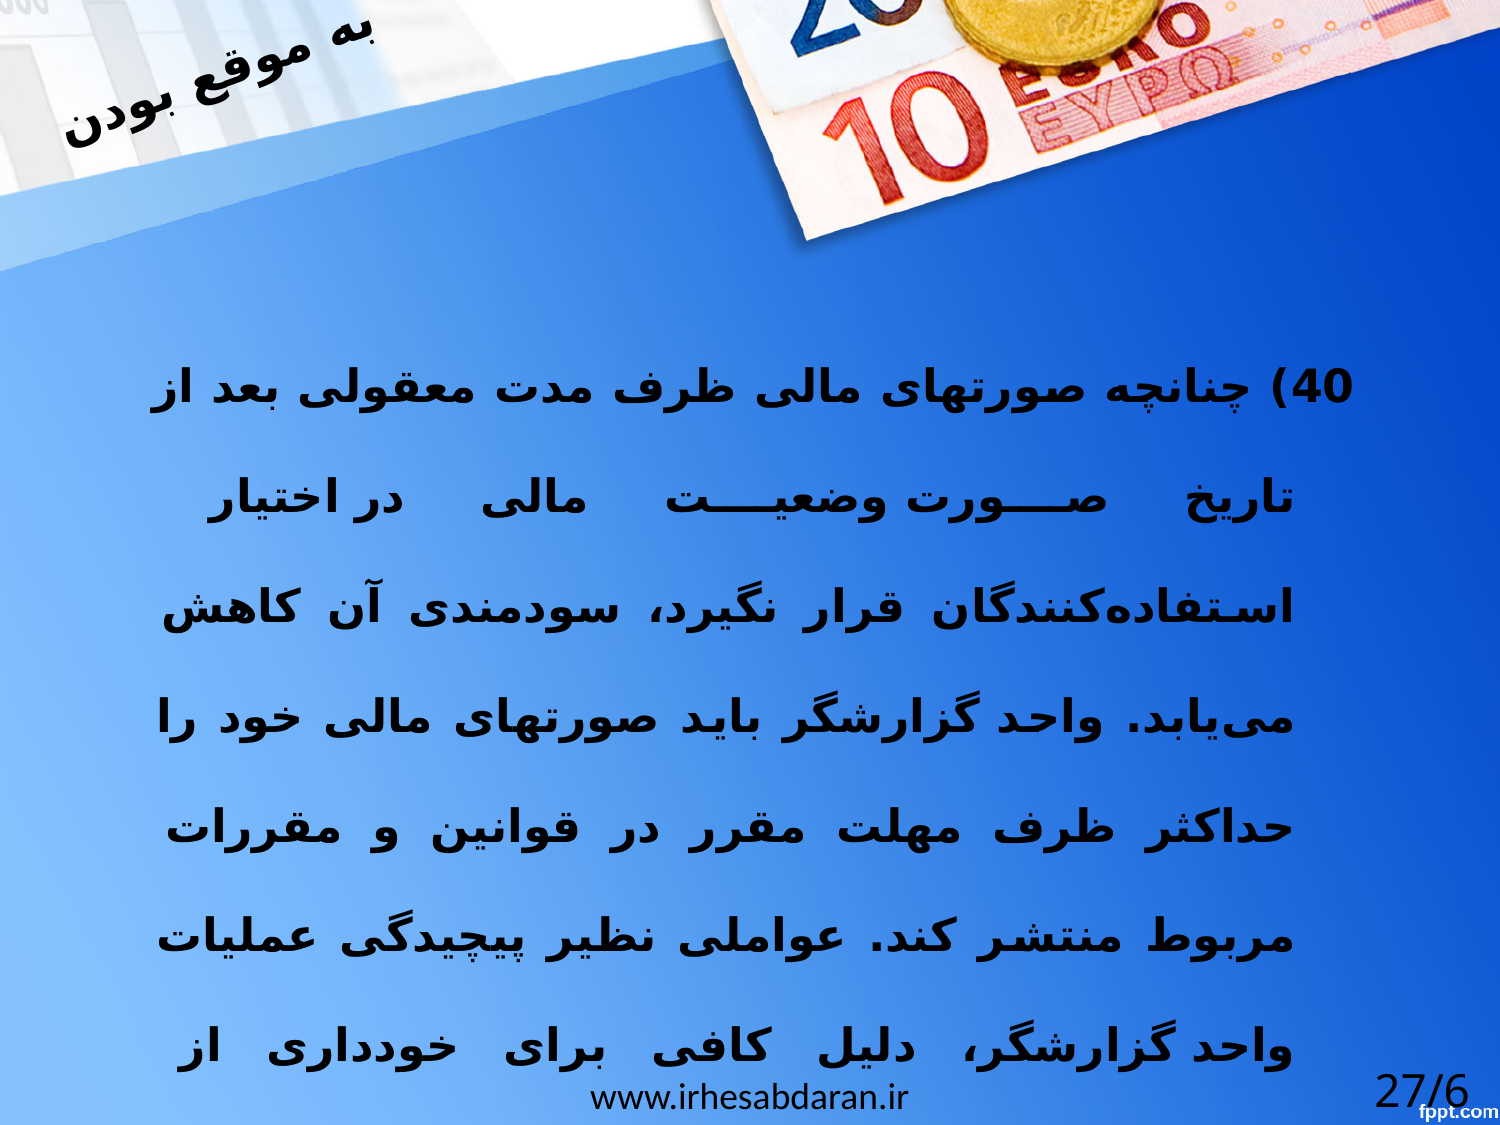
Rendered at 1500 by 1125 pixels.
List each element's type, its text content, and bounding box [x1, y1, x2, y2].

text_box www.irhesabdaran.ir [575, 1064, 925, 1125]
text_box 27/61 [1359, 1054, 1500, 1125]
text_box 40) چنانچه صورتهای‌ مالی‌ ظرف‌ مدت‌ معقولی‌ بعد از تاریخ‌ صورت وضعیت مالی در اختیار استفاده‌کنندگان‌ قرار نگیرد، سودمندی‌ آن‌ کاهش‌ می‌یابد. واحد گزارشگر‌ باید صورتهای‌ مالی‌ خود را حداکثر ظرف‌ مهلت‌ مقرر در قوانین‌ و مقررات‌ مربوط‌ منتشر کند. عواملی‌ نظیر پیچیدگی‌ عملیات‌ واحد گزارشگر‌، دلیل‌ کافی‌ برای‌ خودداری‌ از گزارشگری‌ به موقع‌ محسوب‌ نمی‌شود. [136, 293, 1370, 1125]
picture [0, 0, 1500, 1125]
text_box به موقع‌ بودن‌ [36, 0, 398, 168]
